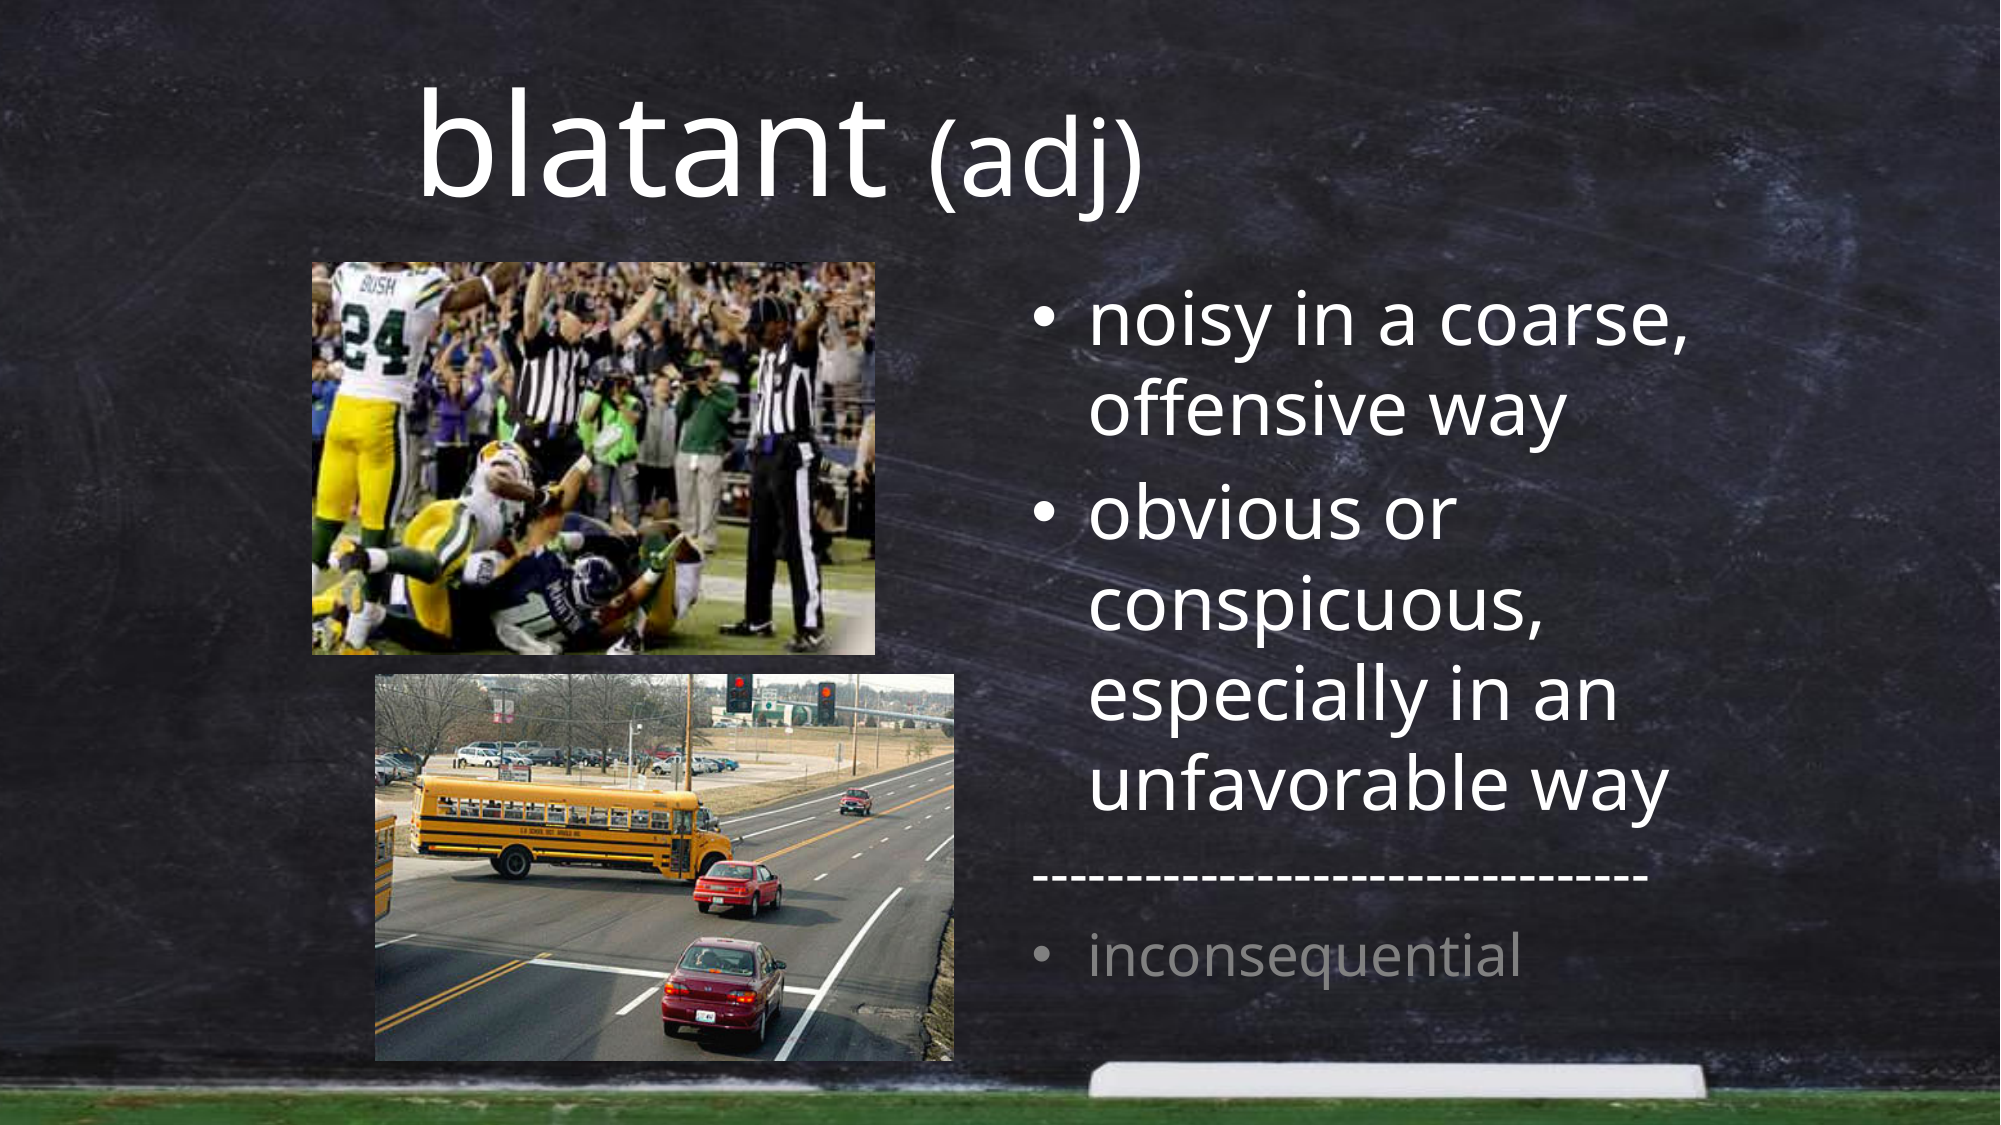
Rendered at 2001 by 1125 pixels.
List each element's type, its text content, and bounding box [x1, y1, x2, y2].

list noisy in a coarse, offensive way obvious or conspicuous, especially in an unfavorable way --------------------------------- inconsequential [1016, 262, 1900, 1005]
picture [0, 0, 2000, 1125]
title blatant (adj) [99, 45, 1900, 233]
